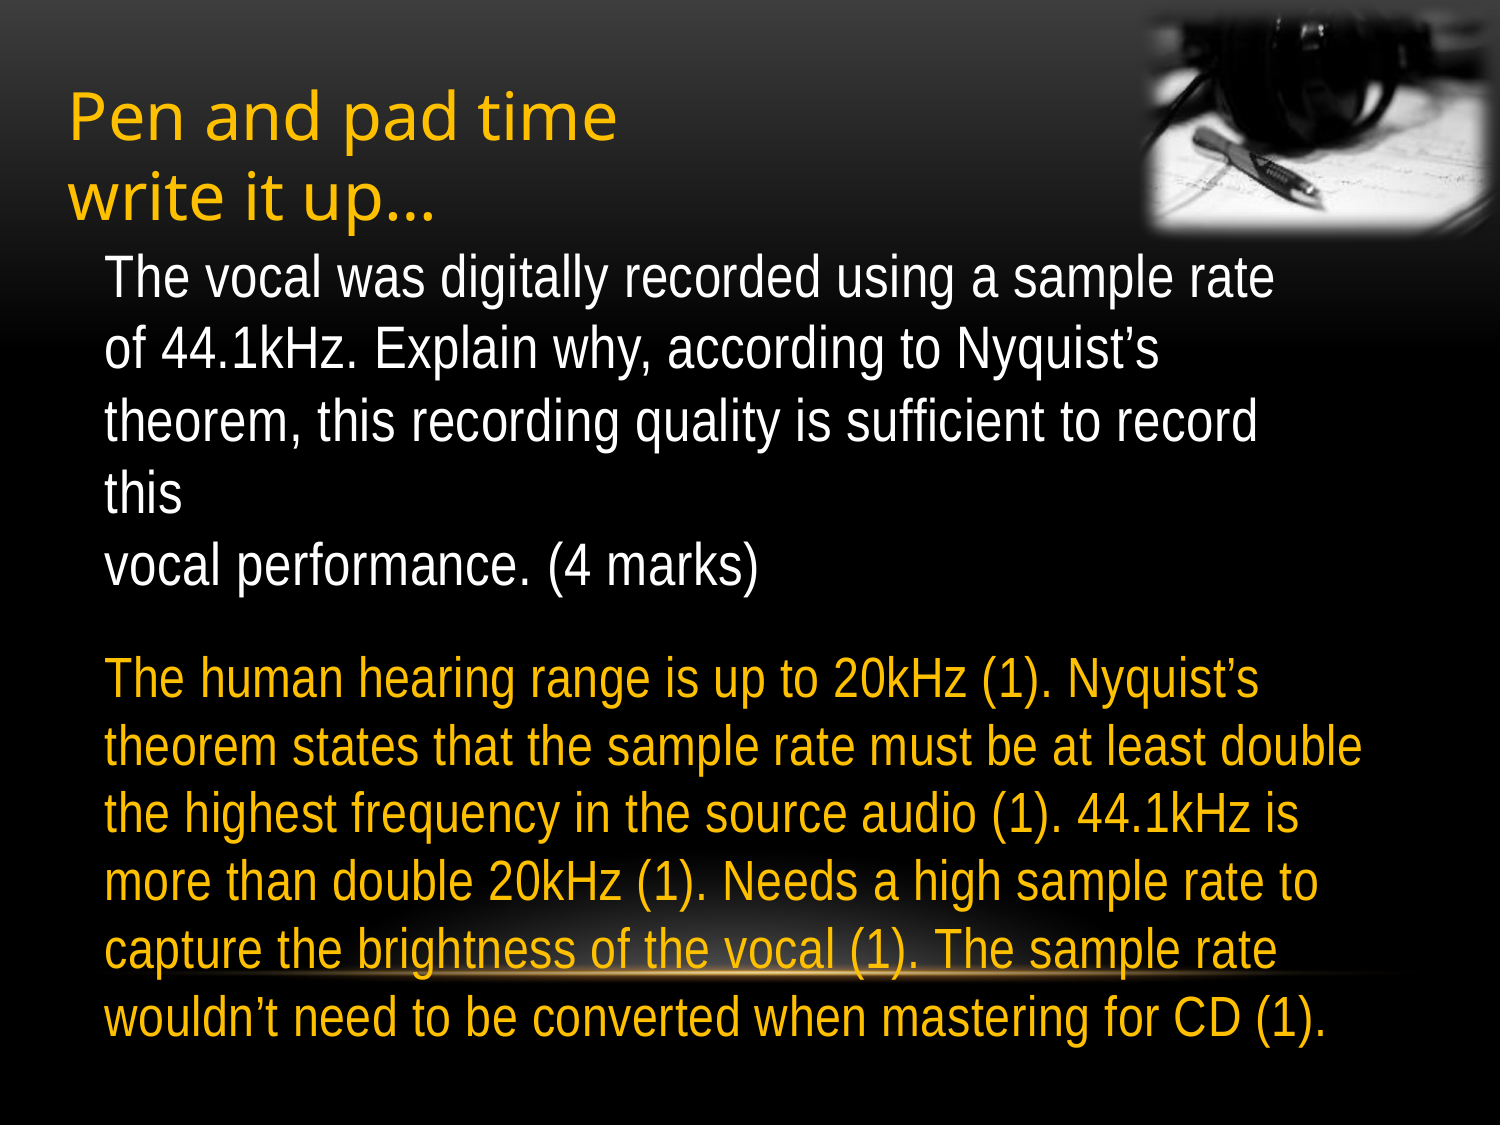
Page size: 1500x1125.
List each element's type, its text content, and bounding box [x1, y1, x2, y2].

list The vocal was digitally recorded using a sample rate of 44.1kHz. Explain why, according to Nyquist’s theorem, this recording quality is sufficient to record this vocal performance. (4 marks) [89, 229, 1331, 633]
picture [0, 0, 1500, 1125]
text_box The human hearing range is up to 20kHz (1). Nyquist’s theorem states that the sample rate must be at least double the highest frequency in the source audio (1). 44.1kHz is more than double 20kHz (1). Needs a high sample rate to capture the brightness of the vocal (1). The sample rate wouldn’t need to be converted when mastering for CD (1). [89, 633, 1390, 1075]
text_box Pen and pad time write it up… [53, 66, 803, 242]
